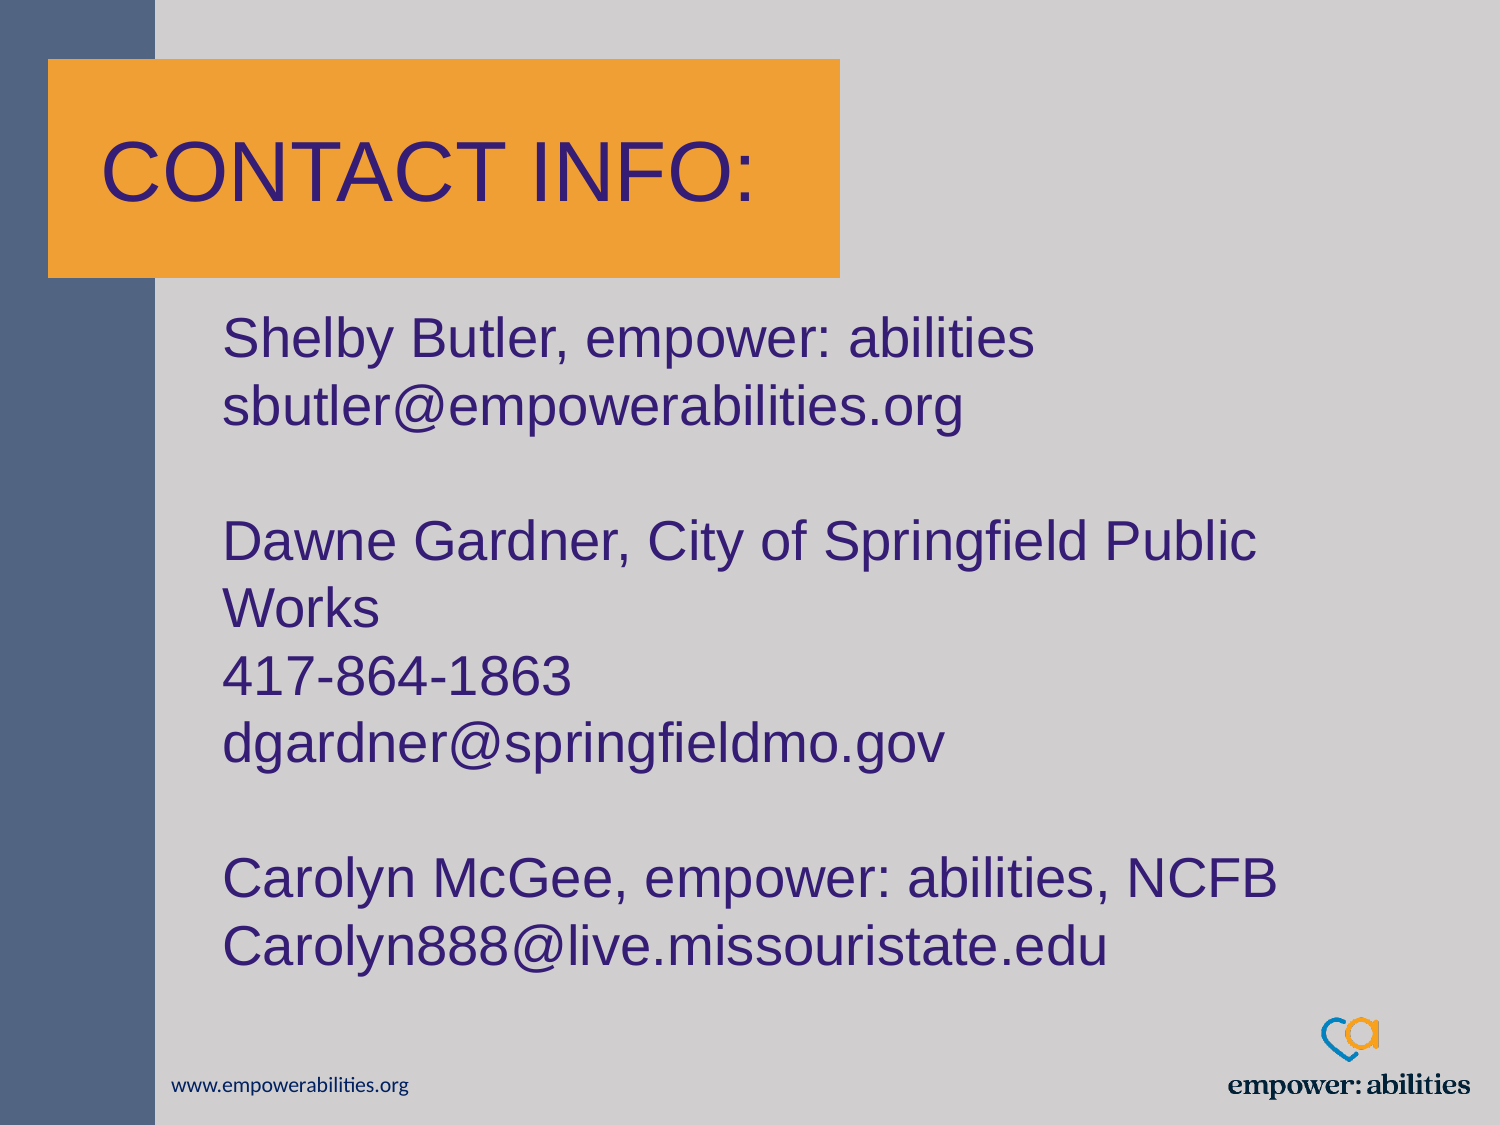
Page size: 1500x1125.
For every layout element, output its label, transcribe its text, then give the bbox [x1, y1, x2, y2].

picture [1417, 1013, 1476, 1106]
text_box CONTACT INFO: [85, 101, 806, 269]
text_box Shelby Butler, empower: abilities sbutler@empowerabilities.org Dawne Gardner, City of Springfield Public Works 417-864-1863 dgardner@springfieldmo.gov Carolyn McGee, empower: abilities, NCFB Carolyn888@live.missouristate.edu [207, 286, 1417, 1125]
